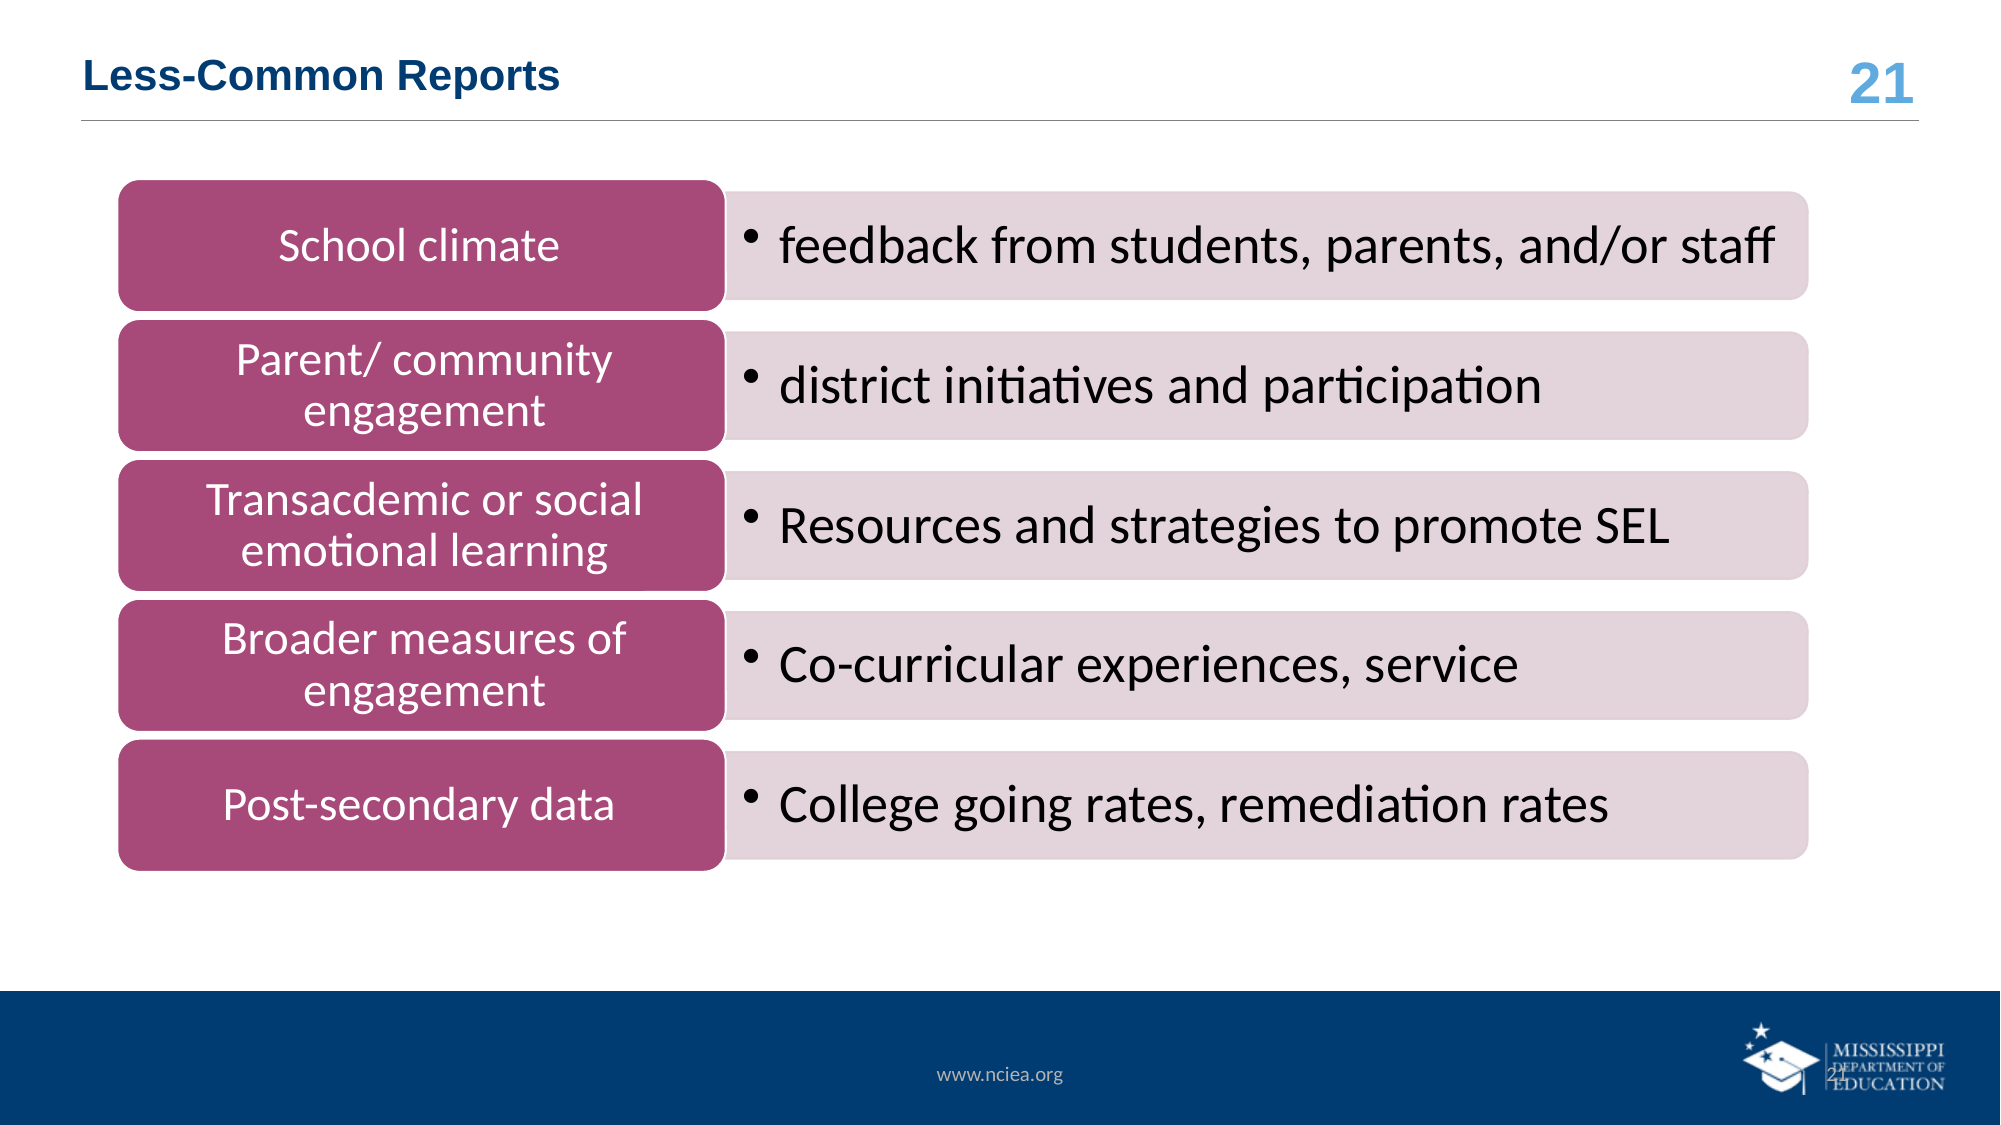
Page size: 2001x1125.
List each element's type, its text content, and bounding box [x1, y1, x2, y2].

title Less-Common Reports [67, 45, 1808, 108]
picture [1742, 1021, 1946, 1095]
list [117, 178, 1808, 873]
footer www.nciea.org [662, 1042, 1338, 1103]
slide_number 21 [1412, 1042, 1863, 1103]
